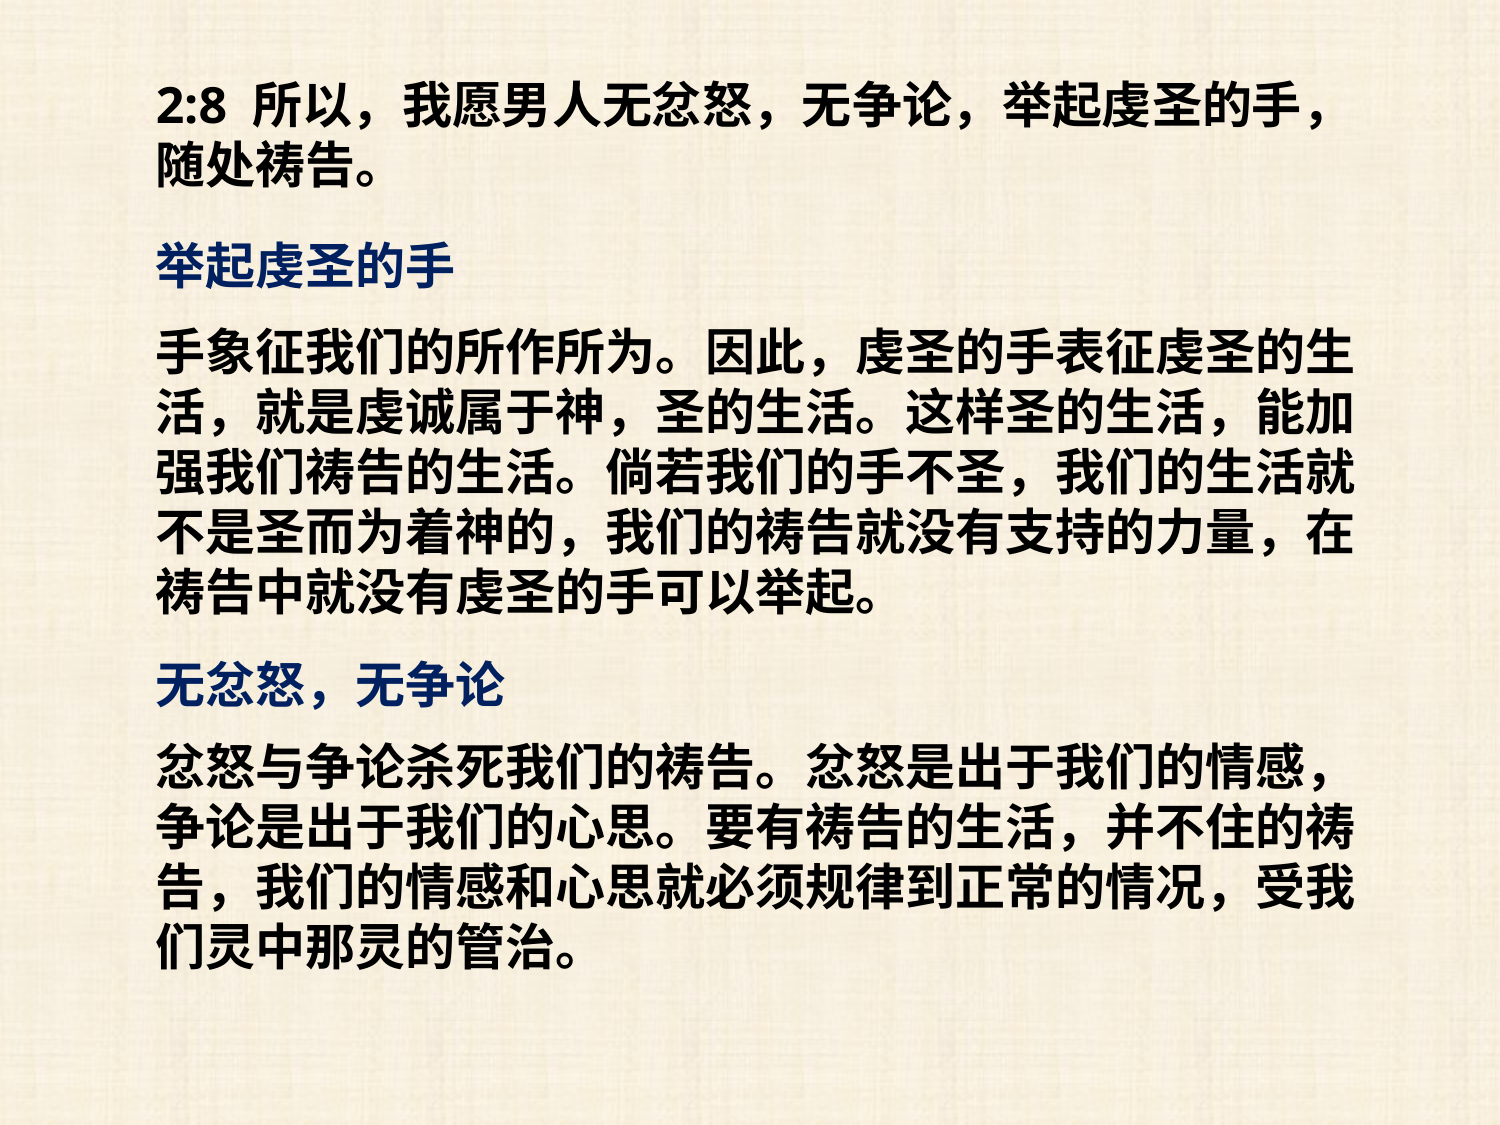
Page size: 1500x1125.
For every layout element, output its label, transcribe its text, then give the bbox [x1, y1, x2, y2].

text_box 举起虔圣的手 [141, 227, 597, 302]
text_box 无忿怒，无争论 [141, 646, 777, 721]
text_box 手象征我们的所作所为。因此，虔圣的手表征虔圣的生活，就是虔诚属于神，圣的生活。这样圣的生活，能加强我们祷告的生活。倘若我们的手不圣，我们的生活就不是圣而为着神的，我们的祷告就没有支持的力量，在祷告中就没有虔圣的手可以举起。 [140, 312, 1384, 628]
text_box 忿怒与争论杀死我们的祷告。忿怒是出于我们的情感，争论是出于我们的心思。要有祷告的生活，并不住的祷告，我们的情感和心思就必须规律到正常的情况，受我们灵中那灵的管治。 [141, 728, 1384, 983]
text_box 2:8 所以，我愿男人无忿怒，无争论，举起虔圣的手，随处祷告。 [141, 65, 1346, 201]
